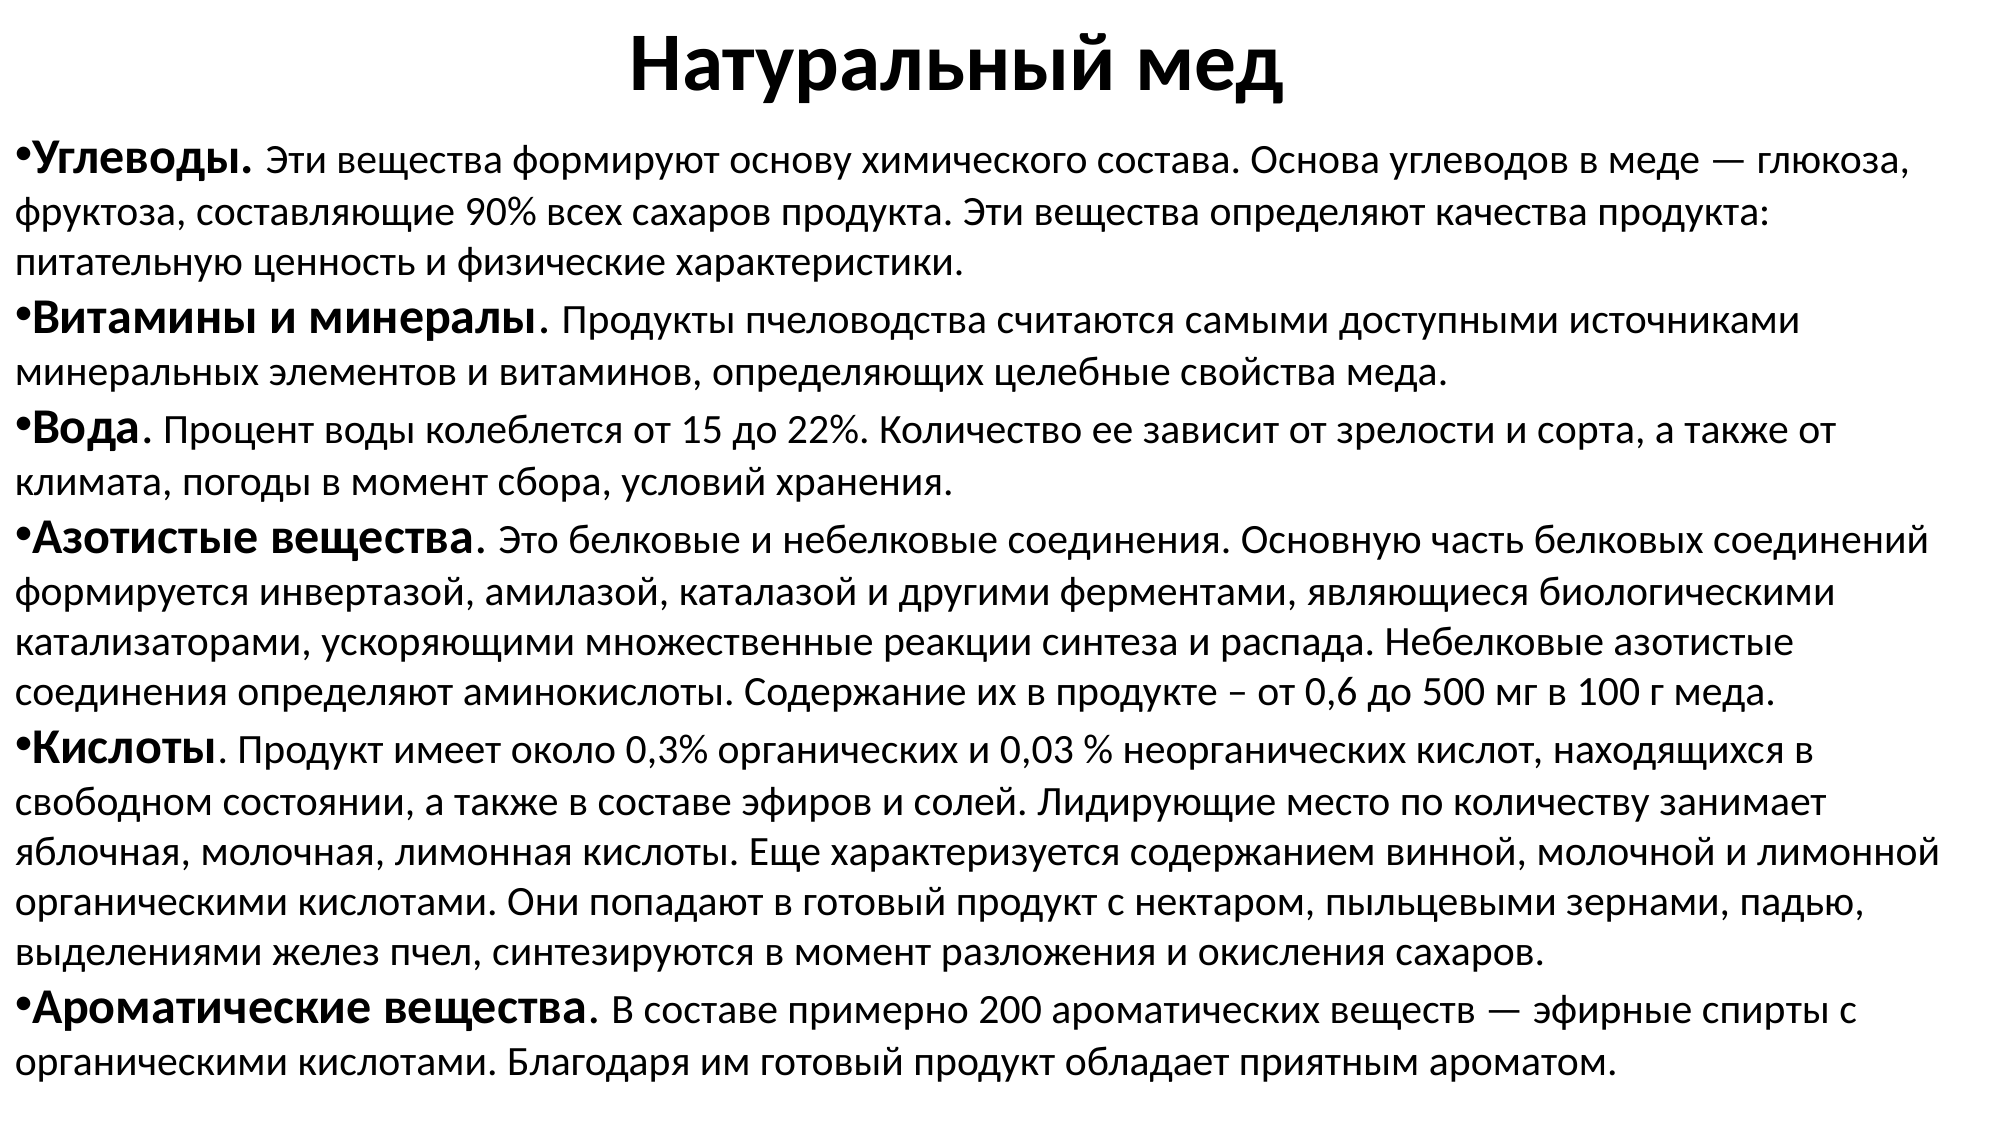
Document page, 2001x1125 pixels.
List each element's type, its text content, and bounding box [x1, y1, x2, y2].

text_box Углеводы. Эти вещества формируют основу химического состава. Основа углеводов в меде — глюкоза, фруктоза, составляющие 90% всех сахаров продукта. Эти вещества определяют качества продукта: питательную ценность и физические характеристики. Витамины и минералы. Продукты пчеловодства считаются самыми доступными источниками минеральных элементов и витаминов, определяющих целебные свойства меда. Вода. Процент воды колеблется от 15 до 22%. Количество ее зависит от зрелости и сорта, а также от климата, погоды в момент сбора, условий хранения. Азотистые вещества. Это белковые и небелковые соединения. Основную часть белковых соединений формируется инвертазой, амилазой, каталазой и другими ферментами, являющиеся биологическими катализаторами, ускоряющими множественные реакции синтеза и распада. Небелковые азотистые соединения определяют аминокислоты. Содержание их в продукте – от 0,6 до 500 мг в 100 г меда. Кислоты. Продукт имеет около 0,3% органических и 0,03 % неорганических кислот, находящихся в свободном состоянии, а также в составе эфиров и солей. Лидирующие место по количеству занимает яблочная, молочная, лимонная кислоты. Еще характеризуется содержанием винной, молочной и лимонной органическими кислотами. Они попадают в готовый продукт с нектаром, пыльцевыми зернами, падью, выделениями желез пчел, синтезируются в момент разложения и окисления сахаров. Ароматические вещества. В составе примерно 200 ароматических веществ — эфирные спирты с органическими кислотами. Благодаря им готовый продукт обладает приятным ароматом. [0, 116, 2000, 1091]
text_box Натуральный мед [606, 0, 2000, 115]
